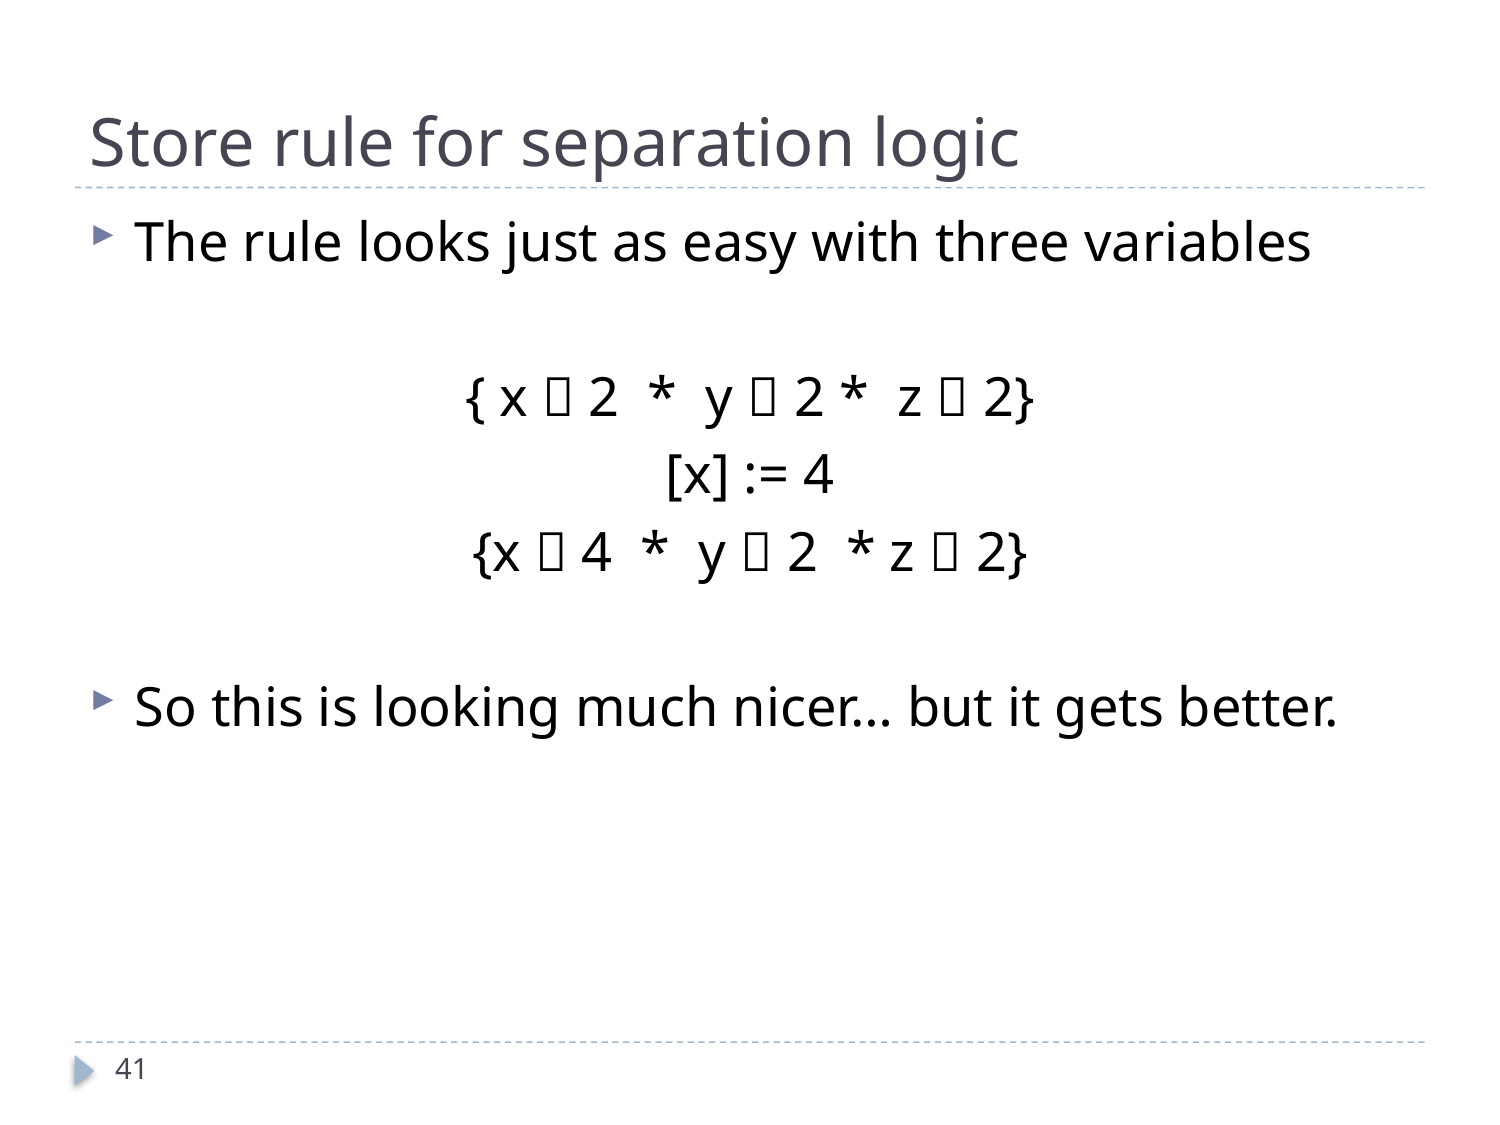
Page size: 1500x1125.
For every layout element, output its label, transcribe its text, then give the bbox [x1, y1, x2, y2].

slide_number 41 [100, 1042, 426, 1103]
list The rule looks just as easy with three variables { x  2 * y  2 * z  2} [x] := 4 {x  4 * y  2 * z  2} So this is looking much nicer… but it gets better. [75, 200, 1425, 1010]
title Store rule for separation logic [75, 24, 1425, 188]
